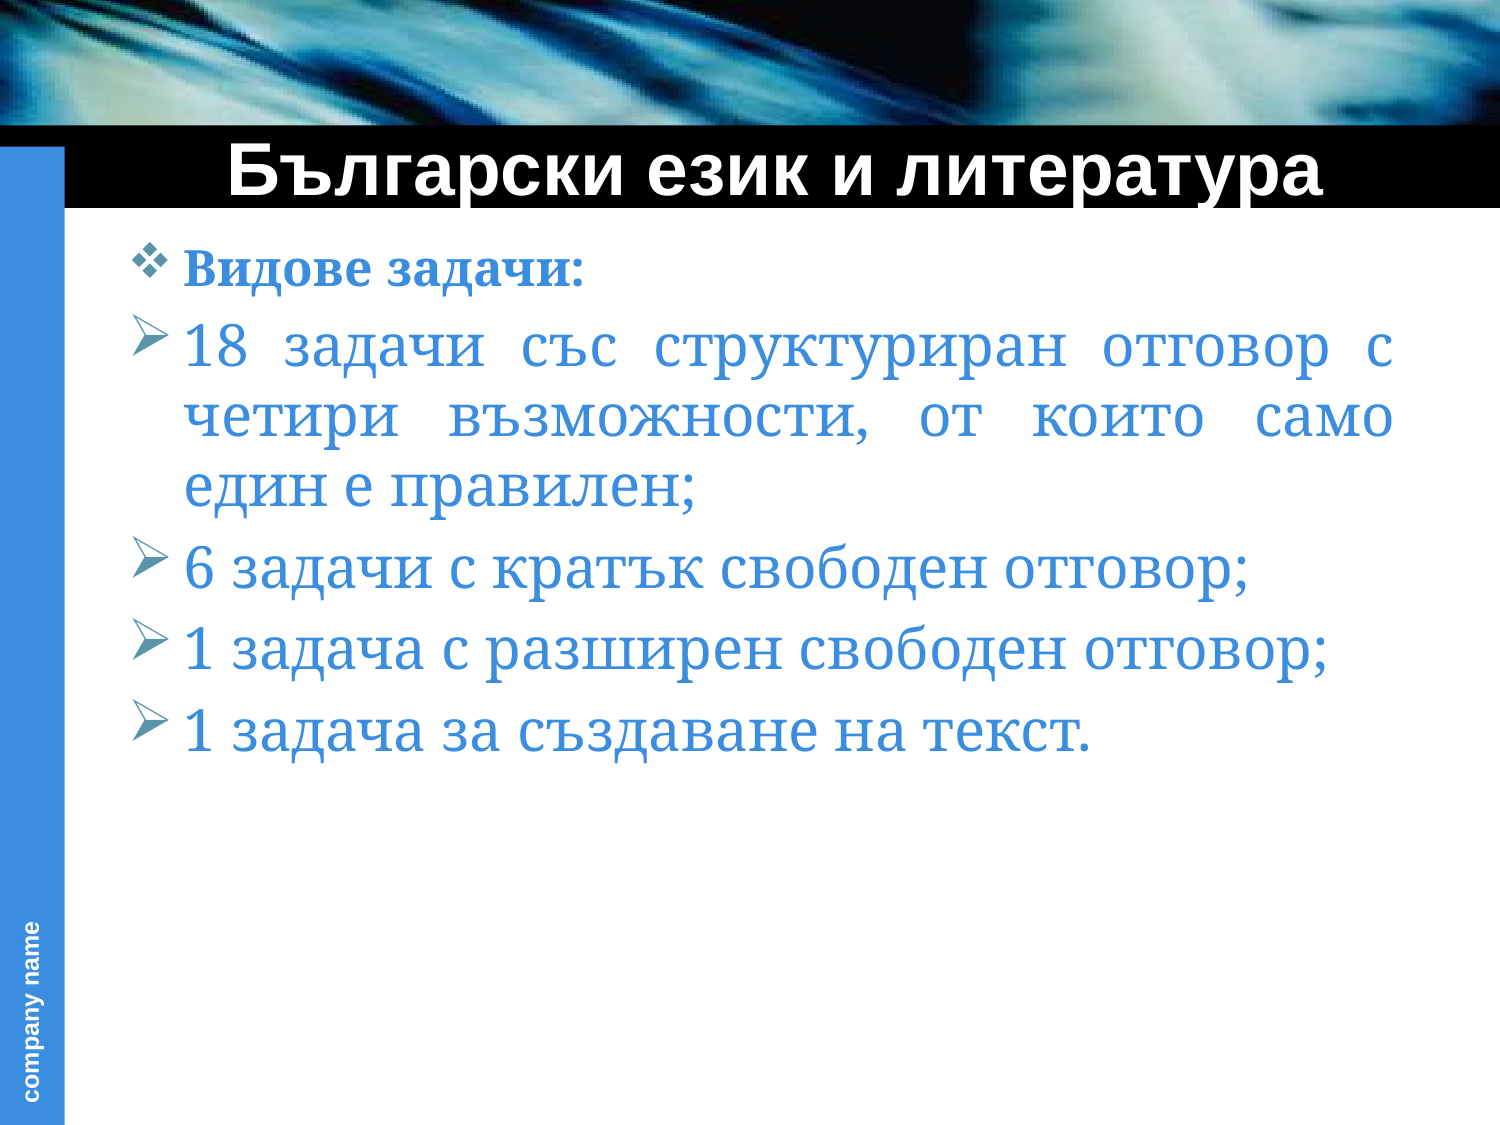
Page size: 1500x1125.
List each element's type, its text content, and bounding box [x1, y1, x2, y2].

picture [999, 0, 1500, 125]
title Български език и литература [50, 125, 1500, 205]
list Видове задачи: 18 задачи със структуриран отговор с четири възможности, от които само един е правилен; 6 задачи с кратък свободен отговор; 1 задача с разширен свободен отговор; 1 задача за създаване на текст. [112, 228, 1411, 1032]
picture [0, 0, 1002, 125]
